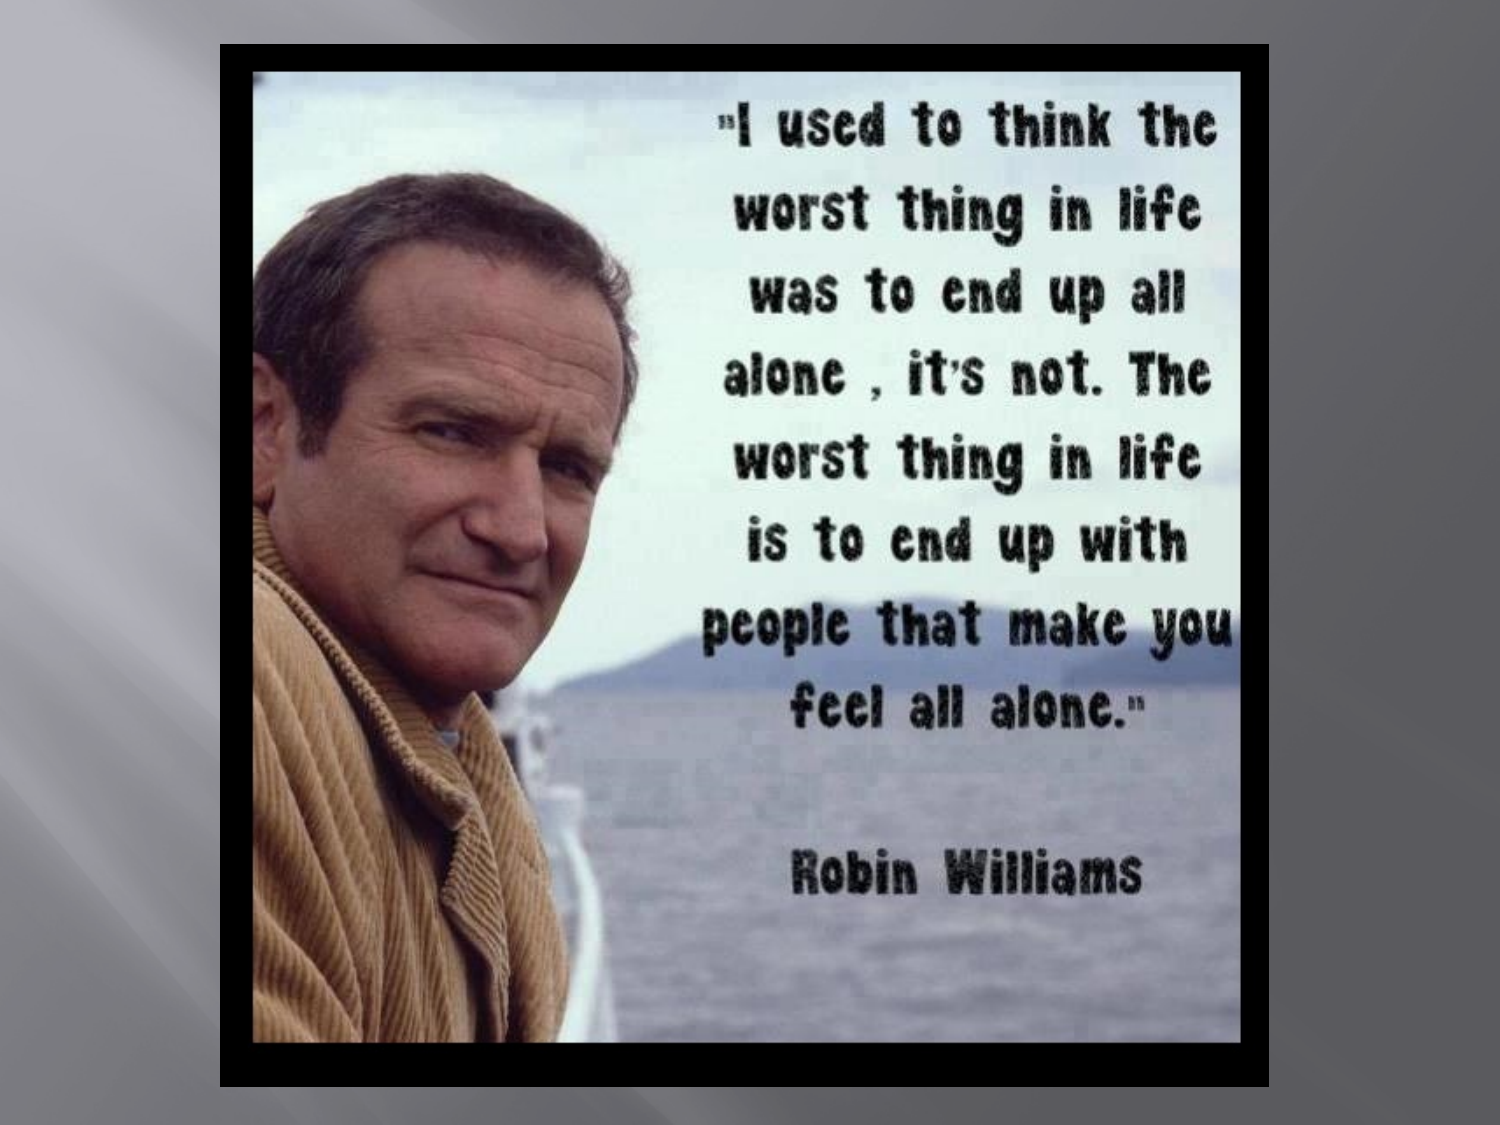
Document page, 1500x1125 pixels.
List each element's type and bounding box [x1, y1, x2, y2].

picture [220, 44, 1270, 1087]
